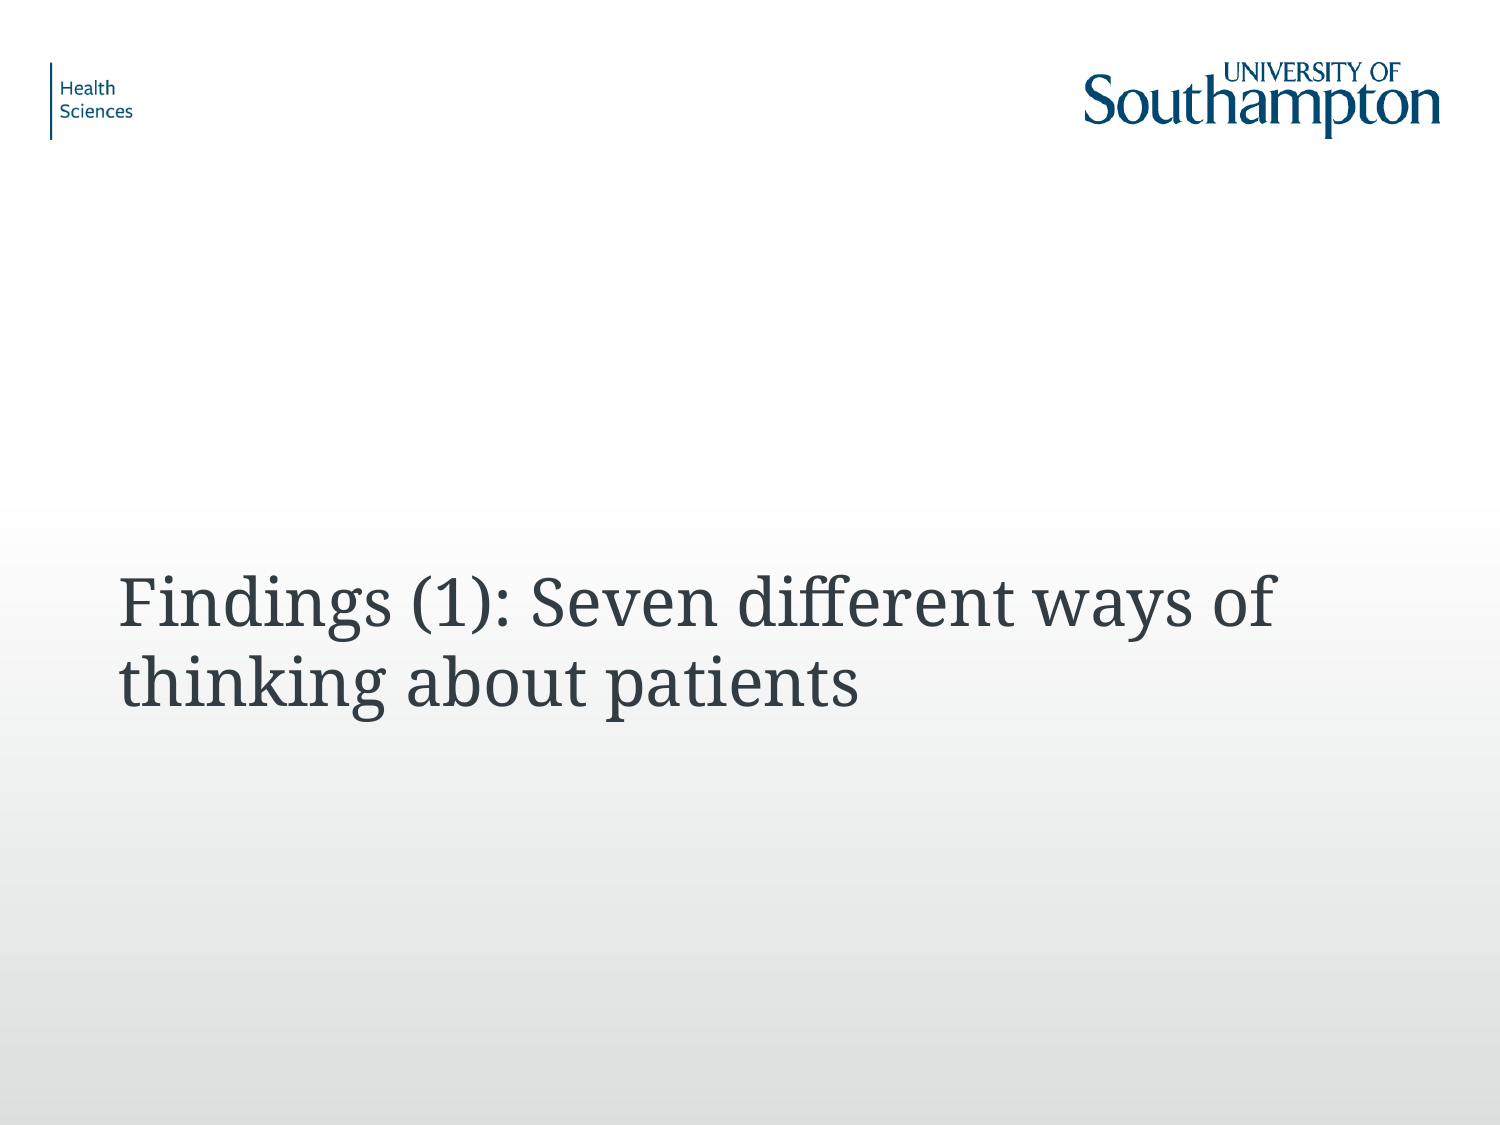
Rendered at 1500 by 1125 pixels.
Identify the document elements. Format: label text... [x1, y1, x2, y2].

list Findings (1): Seven different ways of thinking about patients [118, 552, 1394, 799]
picture [53, 62, 336, 140]
picture [1085, 62, 1440, 139]
